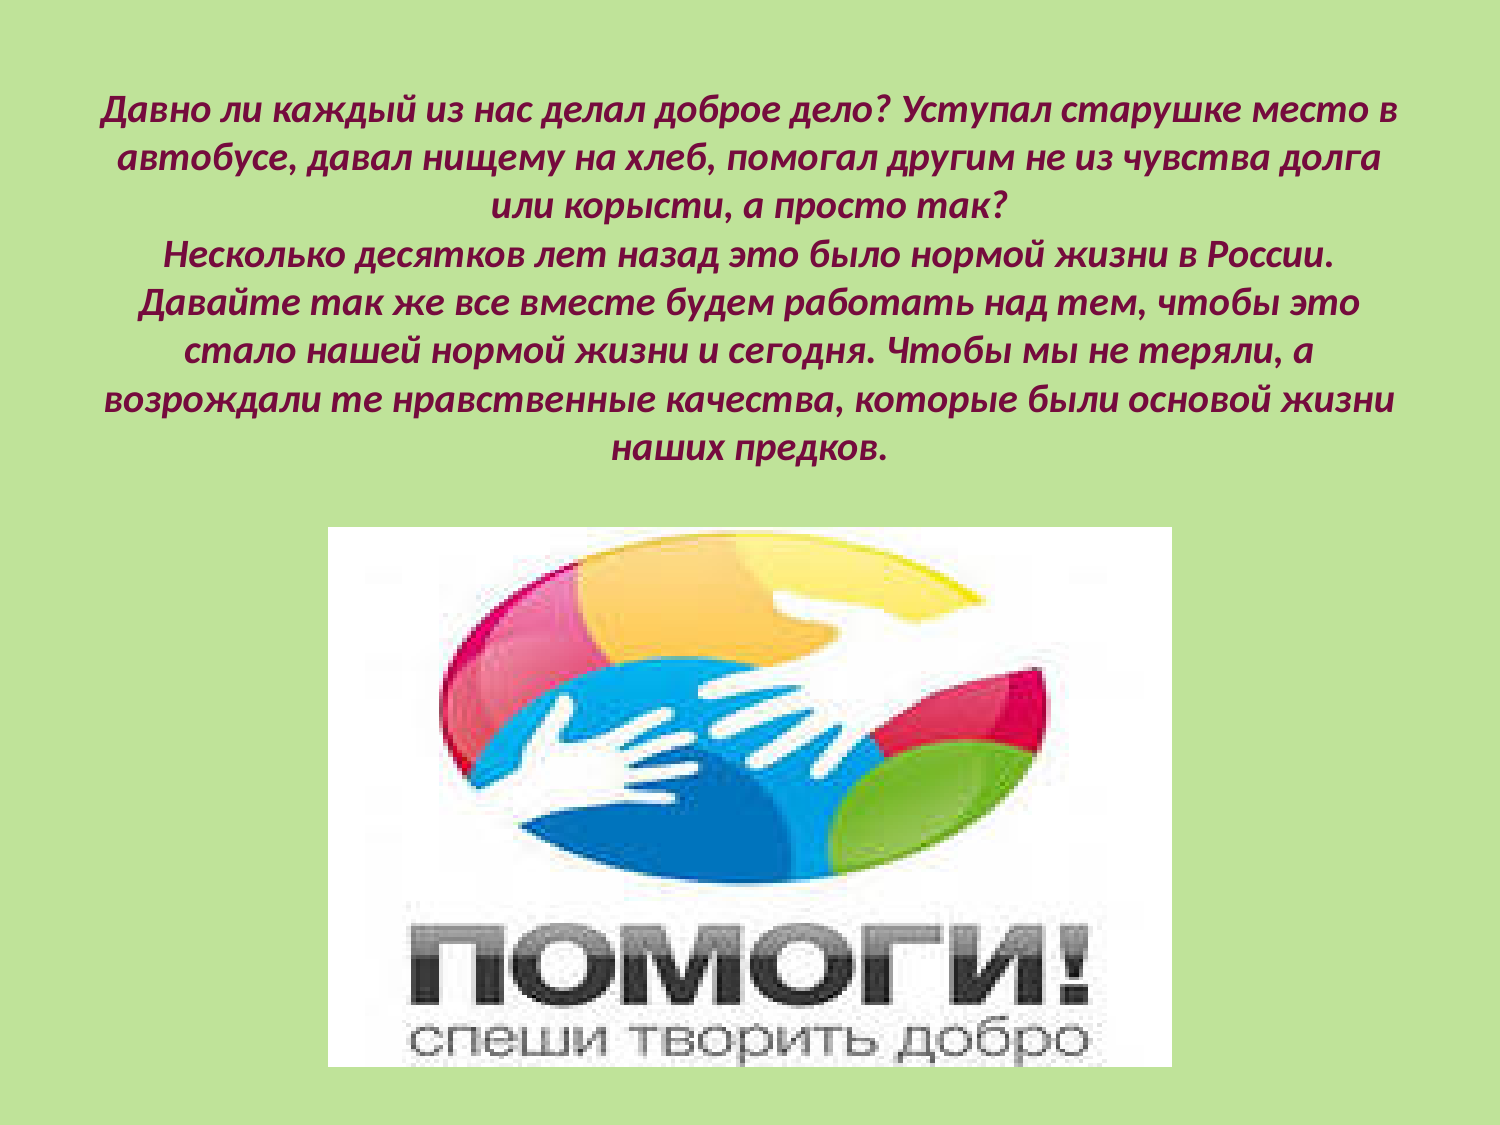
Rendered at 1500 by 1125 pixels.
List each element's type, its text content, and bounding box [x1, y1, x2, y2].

picture [327, 527, 1173, 1067]
title Давно ли каждый из нас делал доброе дело? Уступал старушке место в автобусе, давал нищему на хлеб, помогал другим не из чувства долга или корысти, а просто так? Несколько десятков лет назад это было нормой жизни в России. Давайте так же все вместе будем работать над тем, чтобы это стало нашей нормой жизни и сегодня. Чтобы мы не теряли, а возрождали те нравственные качества, которые были основой жизни наших предков. [75, 35, 1425, 516]
